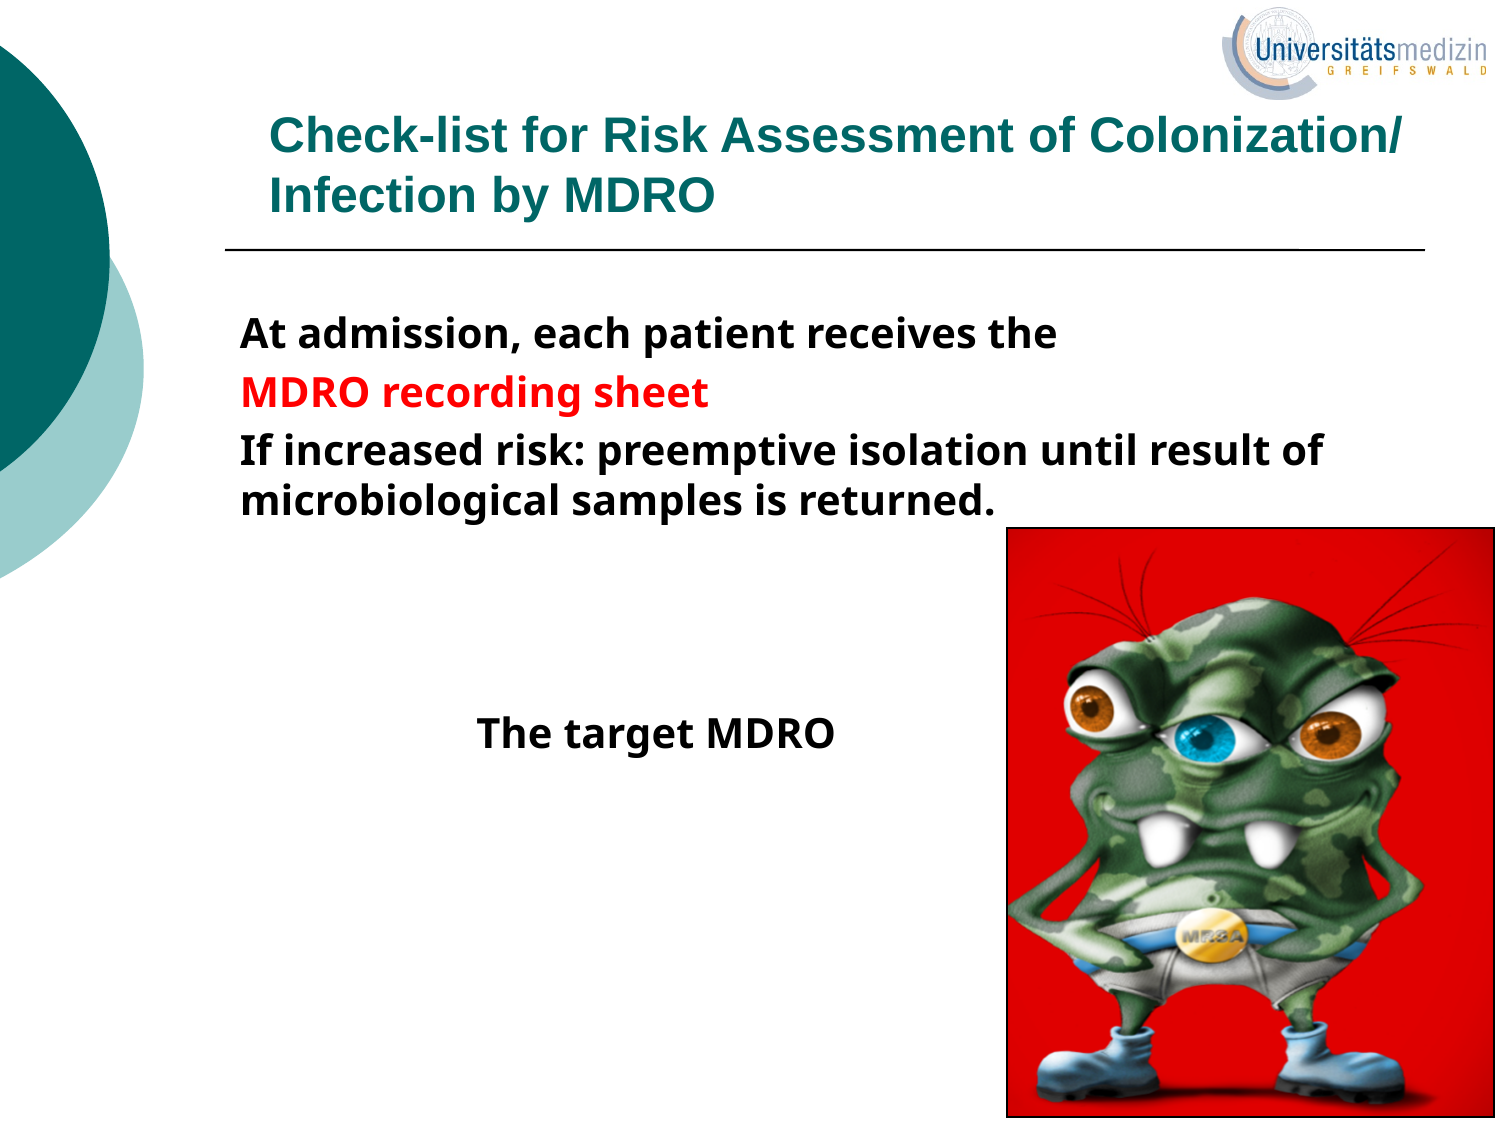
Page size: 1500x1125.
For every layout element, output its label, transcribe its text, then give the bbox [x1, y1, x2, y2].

title Check-list for Risk Assessment of Colonization/ Infection by MDRO [253, 42, 1454, 231]
list At admission, each patient receives the MDRO recording sheet If increased risk: preemptive isolation until result of microbiological samples is returned. The target MDRO [224, 299, 1425, 975]
picture [1005, 527, 1495, 1118]
picture [1222, 7, 1486, 100]
